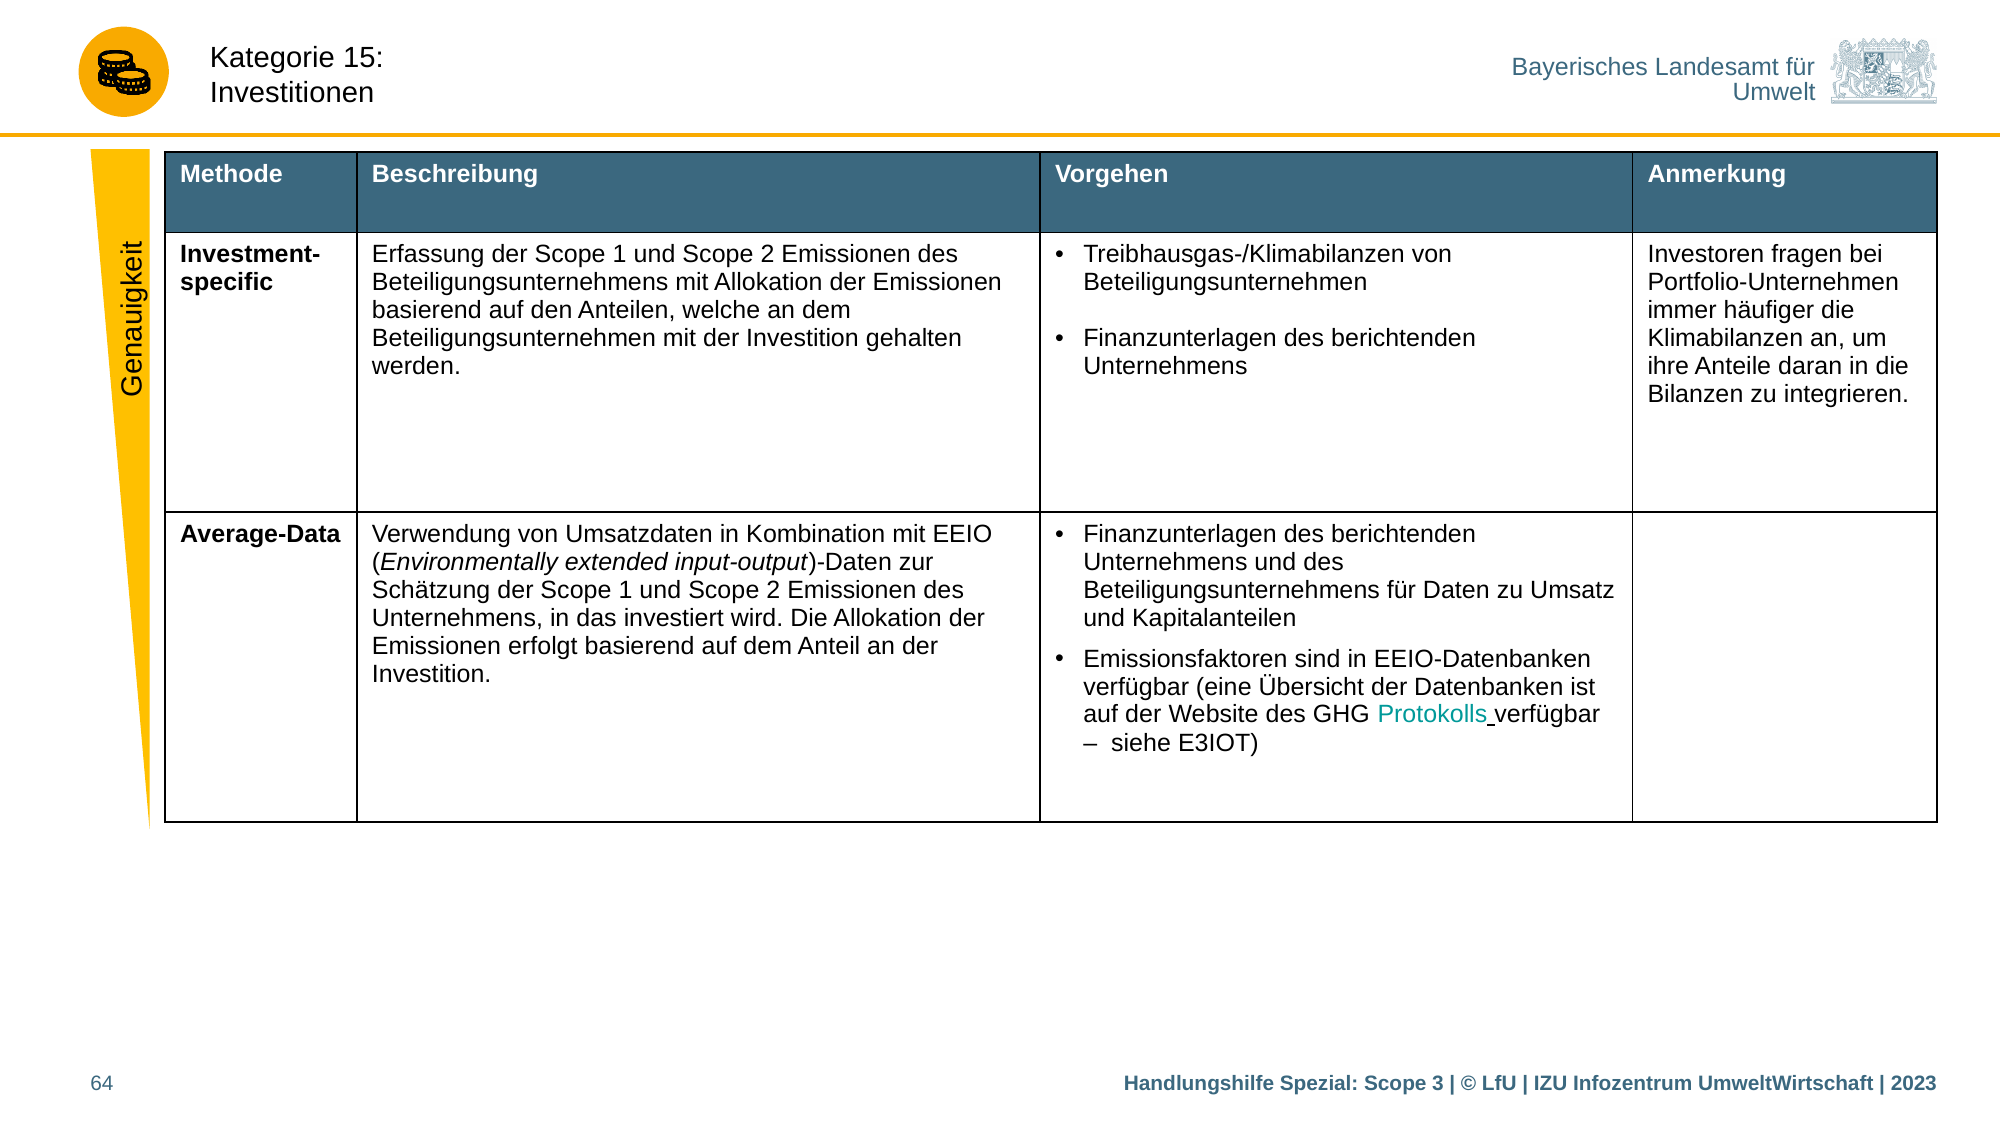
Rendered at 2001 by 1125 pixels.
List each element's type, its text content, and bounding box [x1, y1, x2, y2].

table_header Beschreibung [358, 153, 1039, 232]
table_cell Erfassung der Scope 1 und Scope 2 Emissionen des Beteiligungsunternehmens mit Allokation der Emissionen basierend auf den Anteilen, welche an dem Beteiligungsunternehmen mit der Investition gehalten werden. [358, 233, 1039, 511]
footer Handlungshilfe Spezial: Scope 3 | © LfU | IZU Infozentrum UmweltWirtschaft | 2023 [888, 1062, 1937, 1109]
table_cell [1633, 513, 1936, 821]
table_cell Investoren fragen bei Portfolio-Unternehmen immer häufiger die Klimabilanzen an, um ihre Anteile daran in die Bilanzen zu integrieren. [1633, 233, 1936, 511]
text_box Genauigkeit [88, 146, 152, 832]
table_cell Verwendung von Umsatzdaten in Kombination mit EEIO (Environmentally extended input-output)-Daten zur Schätzung der Scope 1 und Scope 2 Emissionen des Unternehmens, in das investiert wird. Die Allokation der Emissionen erfolgt basierend auf dem Anteil an der Investition. [358, 513, 1039, 821]
slide_number 64 [90, 1062, 196, 1109]
table_cell Investment-specific [166, 233, 356, 511]
table_cell Treibhausgas-/Klimabilanzen von Beteiligungsunternehmen Finanzunterlagen des berichtenden Unternehmens [1041, 233, 1632, 511]
picture [1830, 38, 1937, 104]
table_header Vorgehen [1041, 153, 1632, 232]
table_header Anmerkung [1633, 153, 1936, 232]
picture [93, 42, 153, 102]
table_cell Average-Data [166, 513, 356, 821]
table_cell Finanzunterlagen des berichtenden Unternehmens und des Beteiligungsunternehmens für Daten zu Umsatz und Kapitalanteilen Emissionsfaktoren sind in EEIO-Datenbanken verfügbar (eine Übersicht der Datenbanken ist auf der Website des GHG Protokolls verfügbar – siehe E3IOT) [1041, 513, 1632, 821]
table_header Methode [166, 153, 356, 232]
